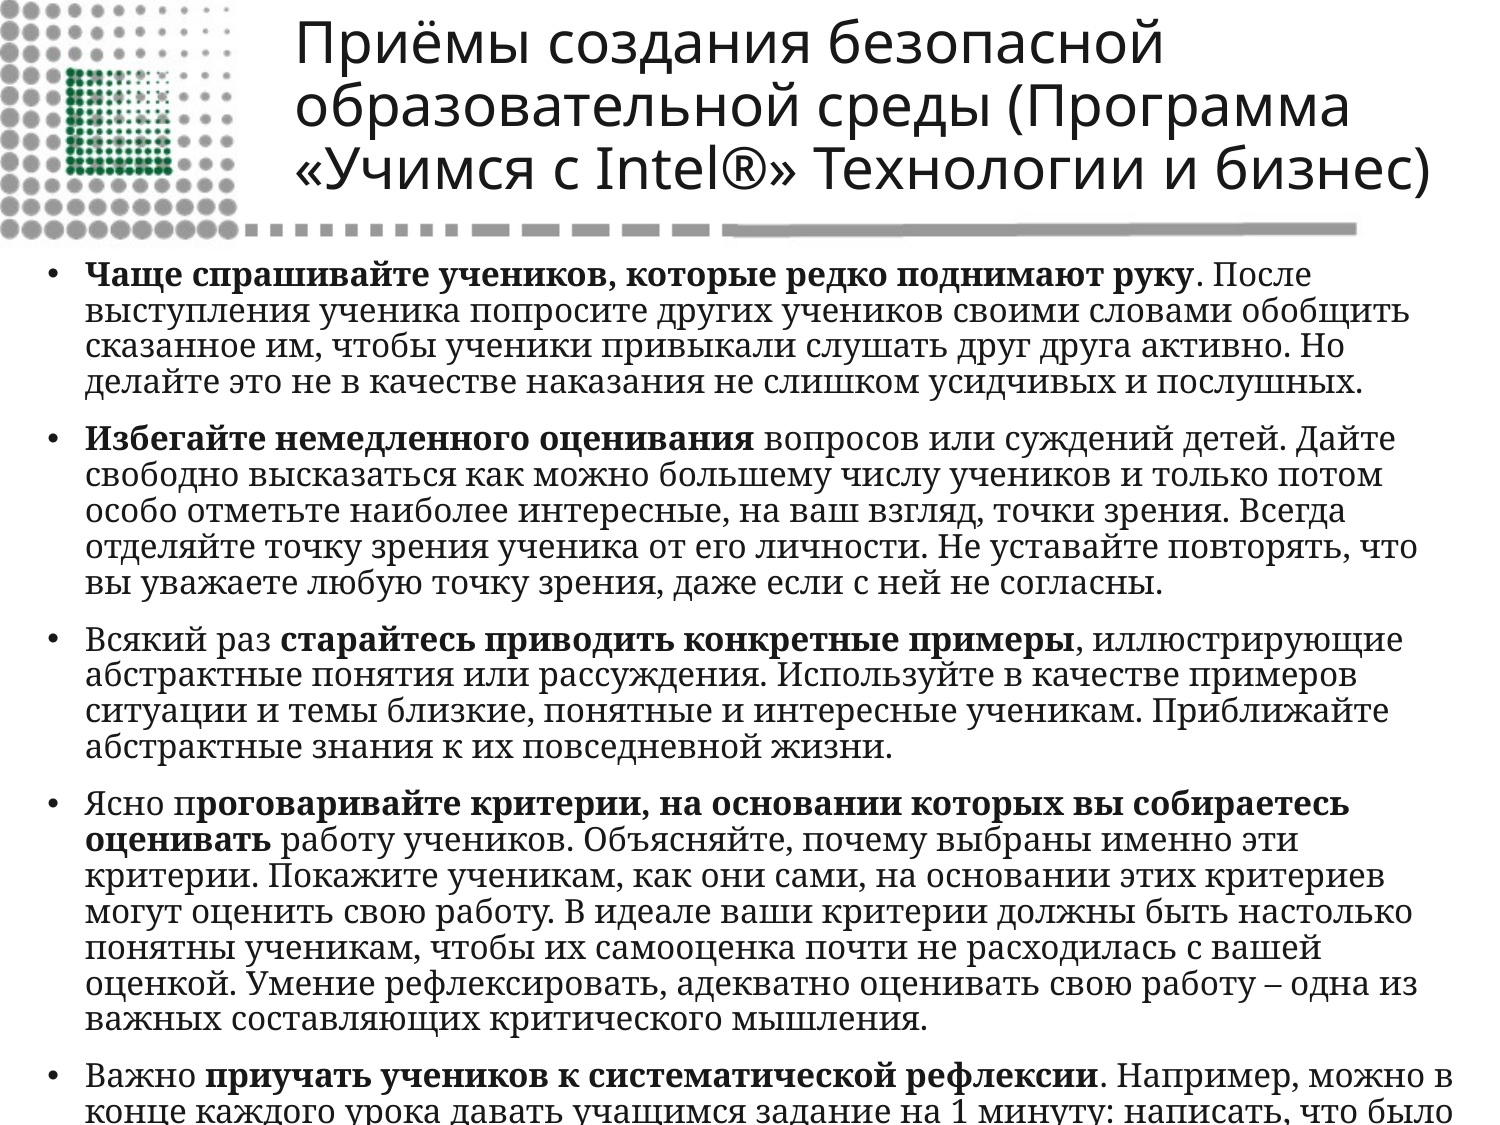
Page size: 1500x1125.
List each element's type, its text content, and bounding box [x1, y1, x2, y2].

list Чаще спрашивайте учеников, которые редко поднимают руку. После выступления ученика попросите других учеников своими словами обобщить сказанное им, чтобы ученики привыкали слушать друг друга активно. Но делайте это не в качестве наказания не слишком усидчивых и послушных. Избегайте немедленного оценивания вопросов или суждений детей. Дайте свободно высказаться как можно большему числу учеников и только потом особо отметьте наиболее интересные, на ваш взгляд, точки зрения. Всегда отделяйте точку зрения ученика от его личности. Не уставайте повторять, что вы уважаете любую точку зрения, даже если с ней не согласны. Всякий раз старайтесь приводить конкретные примеры, иллюстрирующие абстрактные понятия или рассуждения. Используйте в качестве примеров ситуации и темы близкие, понятные и интересные ученикам. Приближайте абстрактные знания к их повседневной жизни. Ясно проговаривайте критерии, на основании которых вы собираетесь оценивать работу учеников. Объясняйте, почему выбраны именно эти критерии. Покажите ученикам, как они сами, на основании этих критериев могут оценить свою работу. В идеале ваши критерии должны быть настолько понятны ученикам, чтобы их самооценка почти не расходилась с вашей оценкой. Умение рефлексировать, адекватно оценивать свою работу – одна из важных составляющих критического мышления. Важно приучать учеников к систематической рефлексии. Например, можно в конце каждого урока давать учащимся задание на 1 минуту: написать, что было самым важным для них на прошедшем уроке, что осталось непонятным. Каждый новый урок можно начинать с 1-2 минутного анализа записок. [32, 249, 1475, 999]
title Приёмы создания безопасной образовательной среды (Программа «Учимся с Intel®» Технологии и бизнес) [279, 0, 1456, 217]
picture [0, 0, 1500, 1125]
